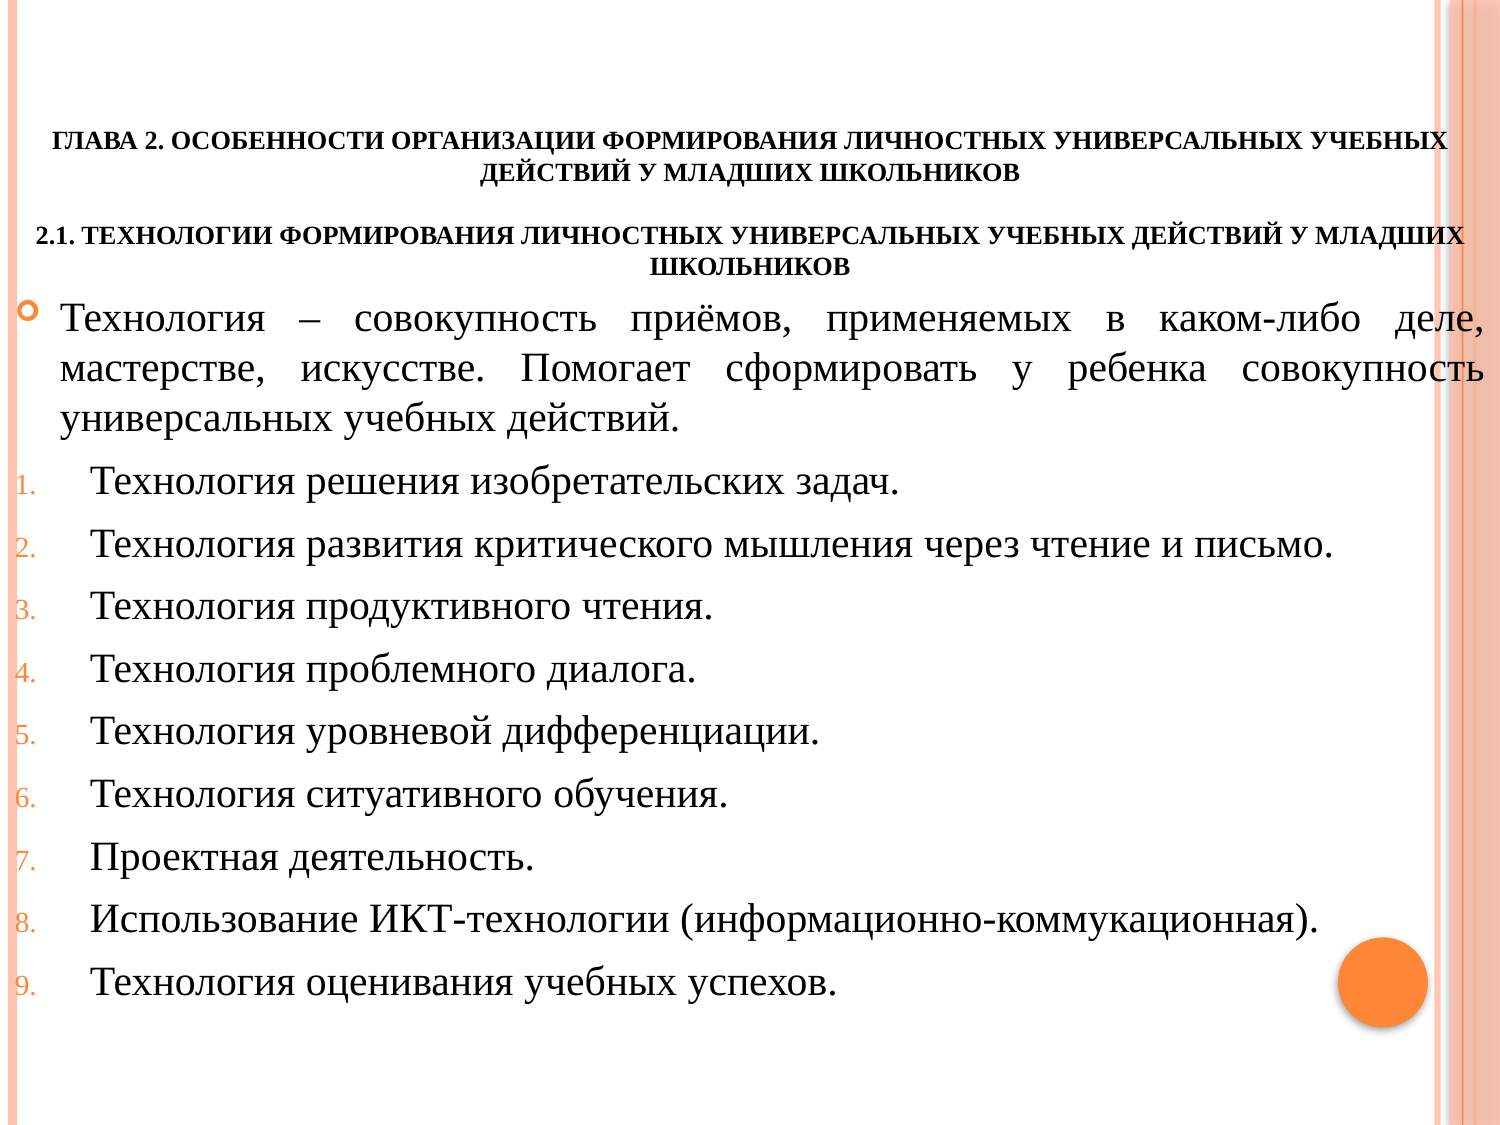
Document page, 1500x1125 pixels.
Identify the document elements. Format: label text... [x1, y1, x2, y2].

list Технология – совокупность приёмов, применяемых в каком-либо деле, мастерстве, искусстве. Помогает сформировать у ребенка совокупность универсальных учебных действий. Технология решения изобретательских задач. Технология развития критического мышления через чтение и письмо. Технология продуктивного чтения. Технология проблемного диалога. Технология уровневой дифференциации. Технология ситуативного обучения. Проектная деятельность. Использование ИКТ-технологии (информационно-коммукационная). Технология оценивания учебных успехов. [0, 219, 1500, 1094]
title ГЛАВА 2. ОСОБЕННОСТИ ОРГАНИЗАЦИИ ФОРМИРОВАНИЯ ЛИЧНОСТНЫХ УНИВЕРСАЛЬНЫХ УЧЕБНЫХ ДЕЙСТВИЙ У МЛАДШИХ ШКОЛЬНИКОВ 2.1. Технологии формирования личностных универсальных учебных действий у младших школьников [0, 113, 1500, 219]
